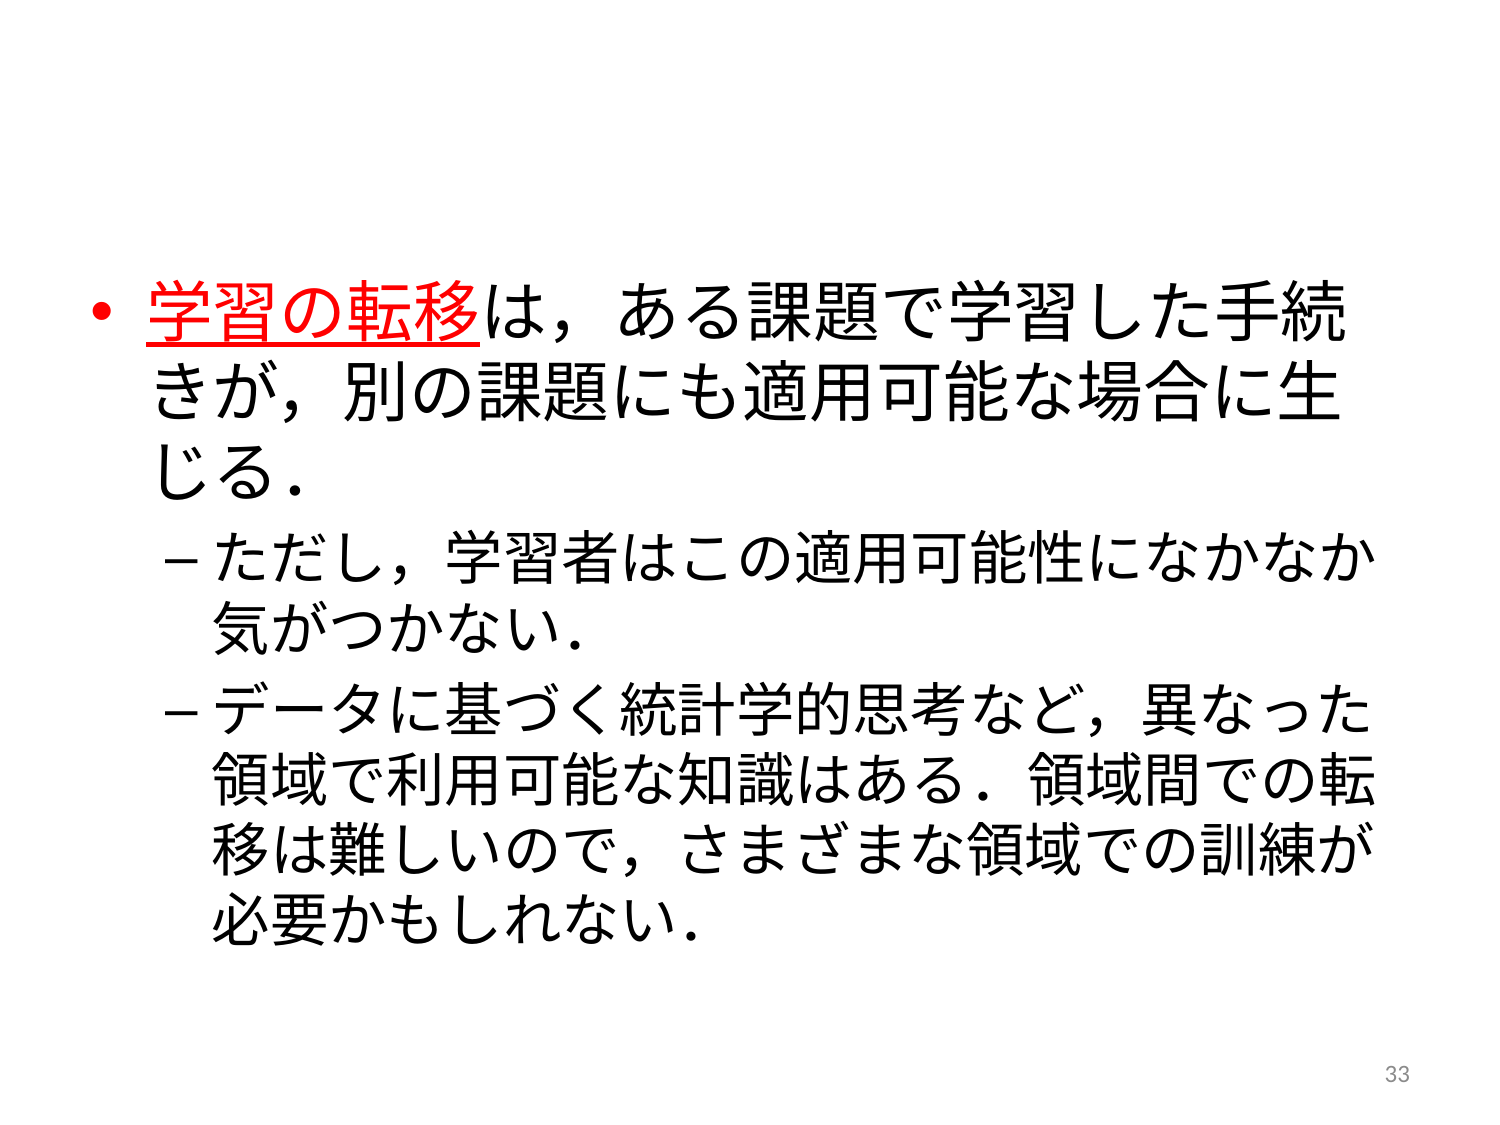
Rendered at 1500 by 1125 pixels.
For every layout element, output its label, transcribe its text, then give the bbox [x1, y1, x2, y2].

list 学習の転移は，ある課題で学習した手続きが，別の課題にも適用可能な場合に生じる． ただし，学習者はこの適用可能性になかなか気がつかない． データに基づく統計学的思考など，異なった領域で利用可能な知識はある．領域間での転移は難しいので，さまざまな領域での訓練が必要かもしれない． [75, 262, 1425, 1005]
slide_number 33 [1074, 1042, 1425, 1103]
